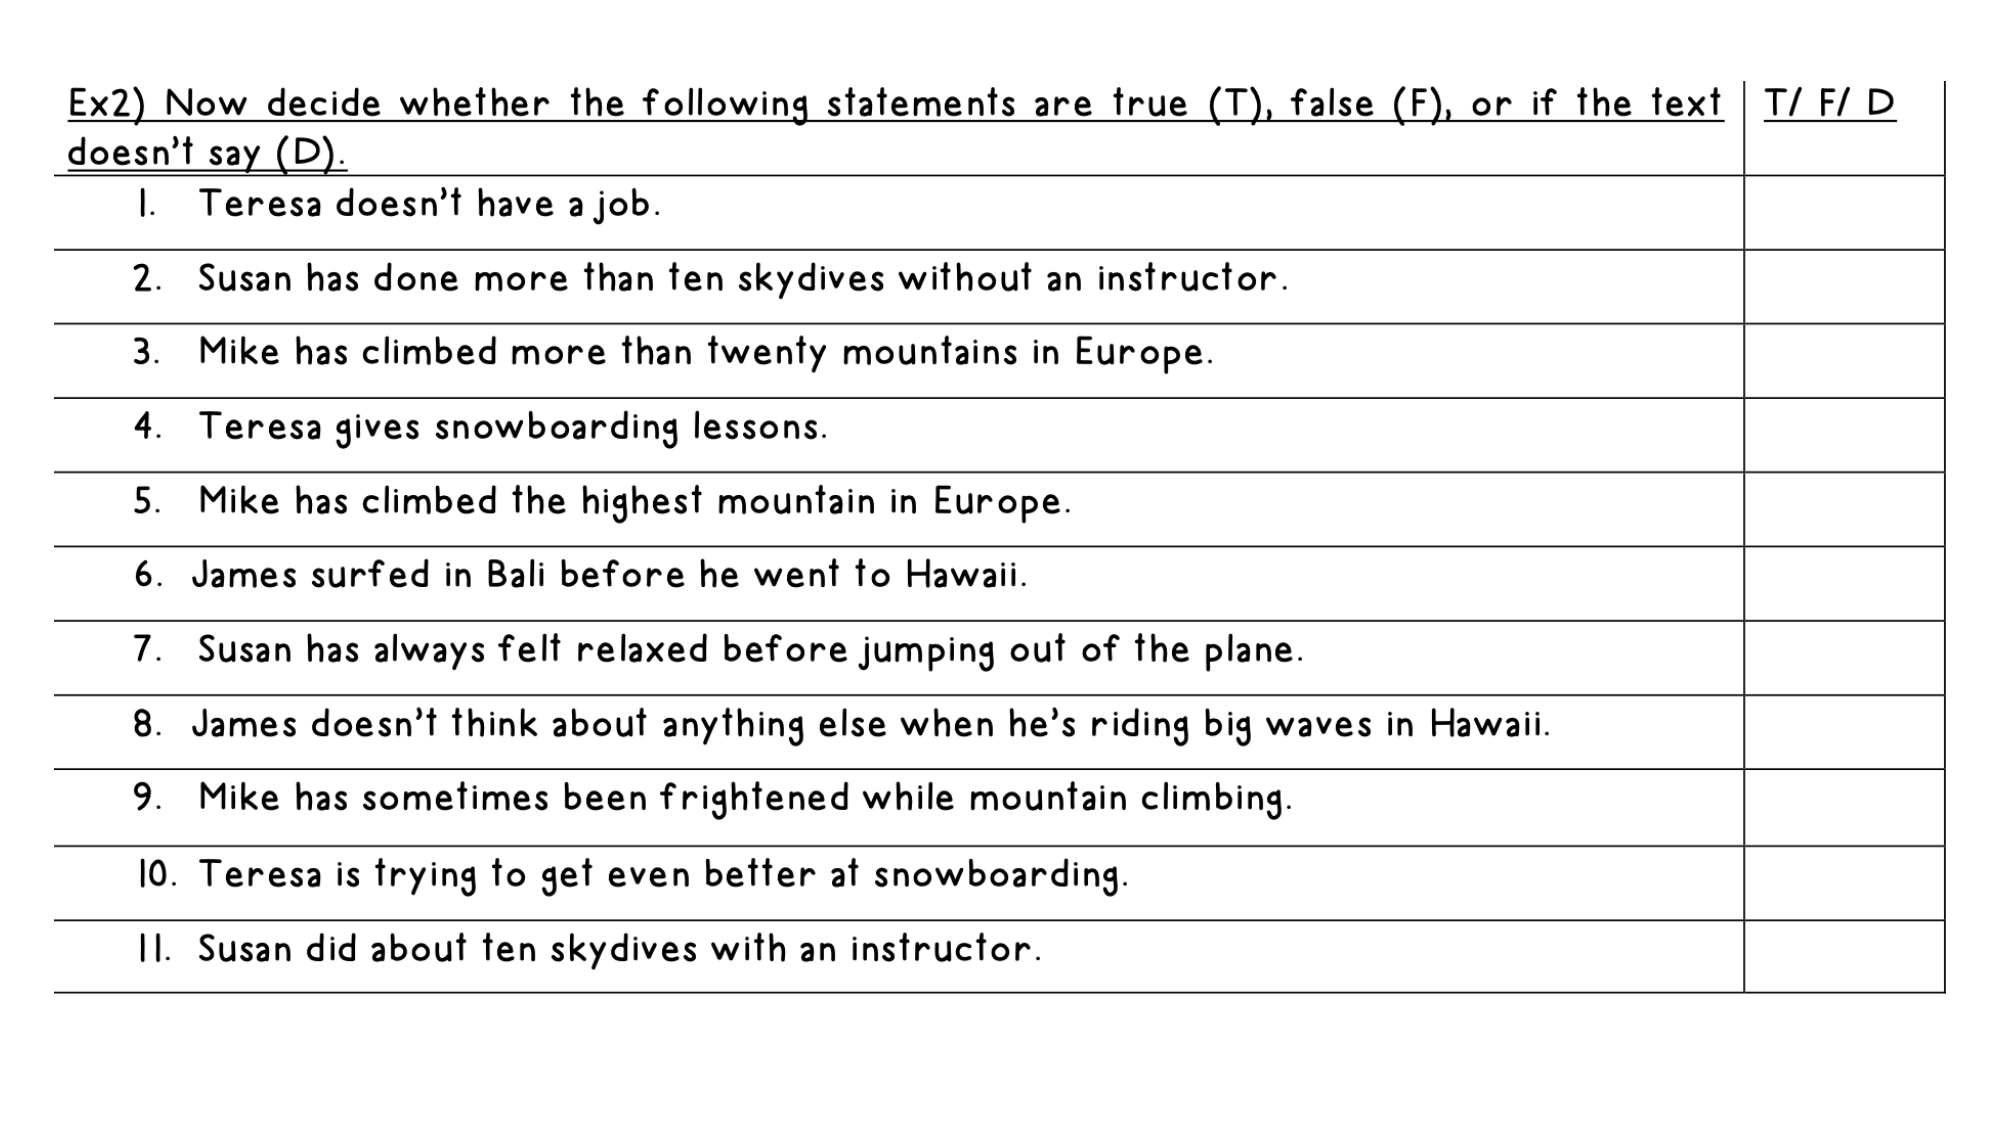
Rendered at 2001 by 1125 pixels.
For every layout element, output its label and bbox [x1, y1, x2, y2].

picture [54, 81, 1946, 999]
